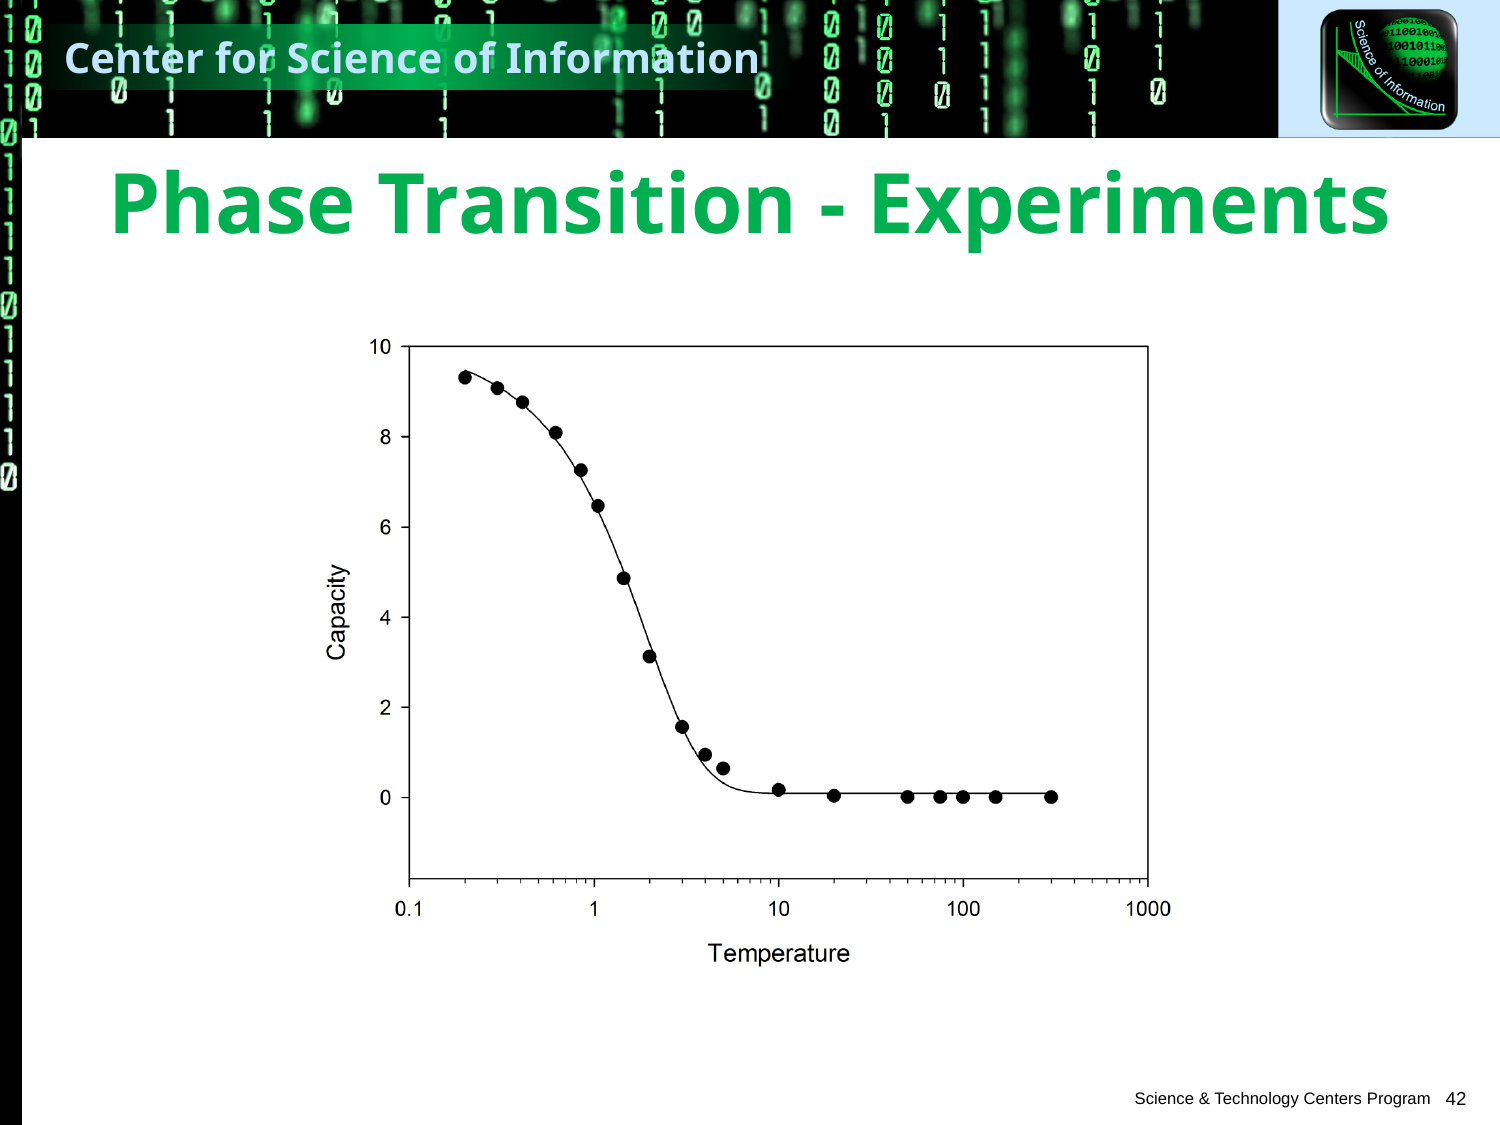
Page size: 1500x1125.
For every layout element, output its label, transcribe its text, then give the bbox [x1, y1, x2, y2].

slide_number 42 [1381, 1068, 1482, 1125]
picture [0, 0, 1218, 824]
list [322, 321, 1198, 984]
picture [1320, 9, 1458, 130]
title Phase Transition - Experiments [75, 137, 1425, 263]
